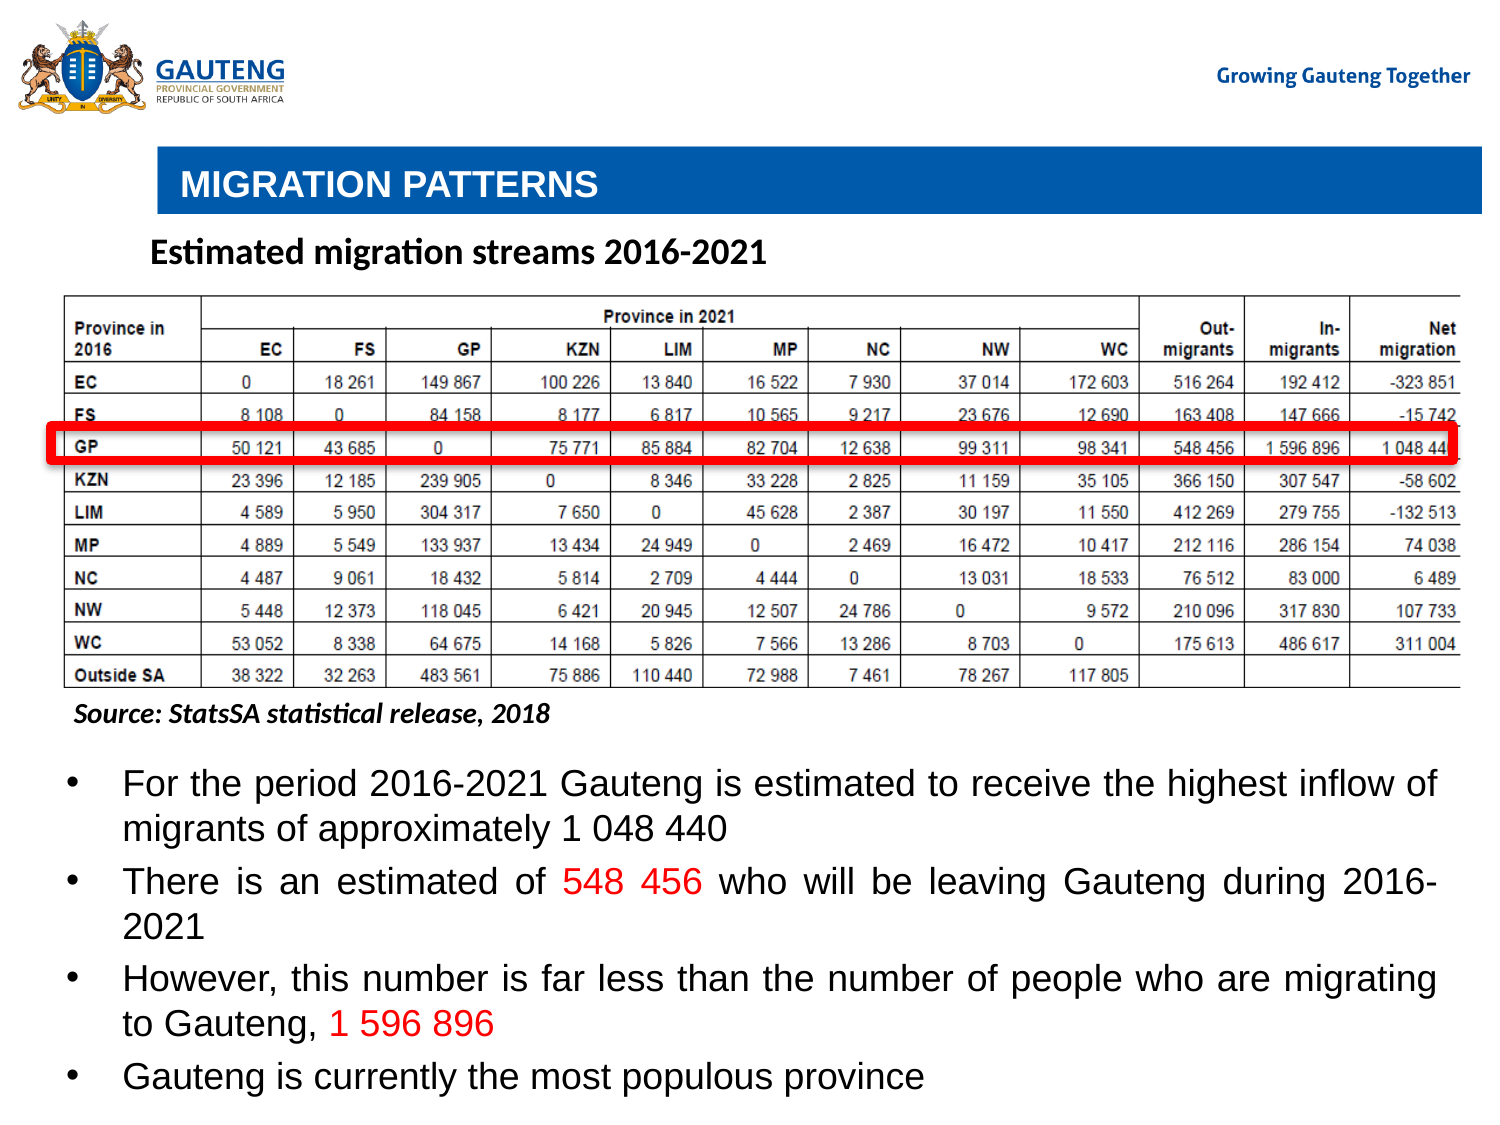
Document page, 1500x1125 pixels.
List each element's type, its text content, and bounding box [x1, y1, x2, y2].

list For the period 2016-2021 Gauteng is estimated to receive the highest inflow of migrants of approximately 1 048 440 There is an estimated of 548 456 who will be leaving Gauteng during 2016-2021 However, this number is far less than the number of people who are migrating to Gauteng, 1 596 896 Gauteng is currently the most populous province [51, 751, 1453, 1125]
text_box Estimated migration streams 2016-2021 [135, 220, 835, 280]
picture [0, 0, 1500, 1125]
text_box Source: StatsSA statistical release, 2018 [58, 695, 566, 737]
title MIGRATION PATTERNS [165, 155, 1480, 210]
